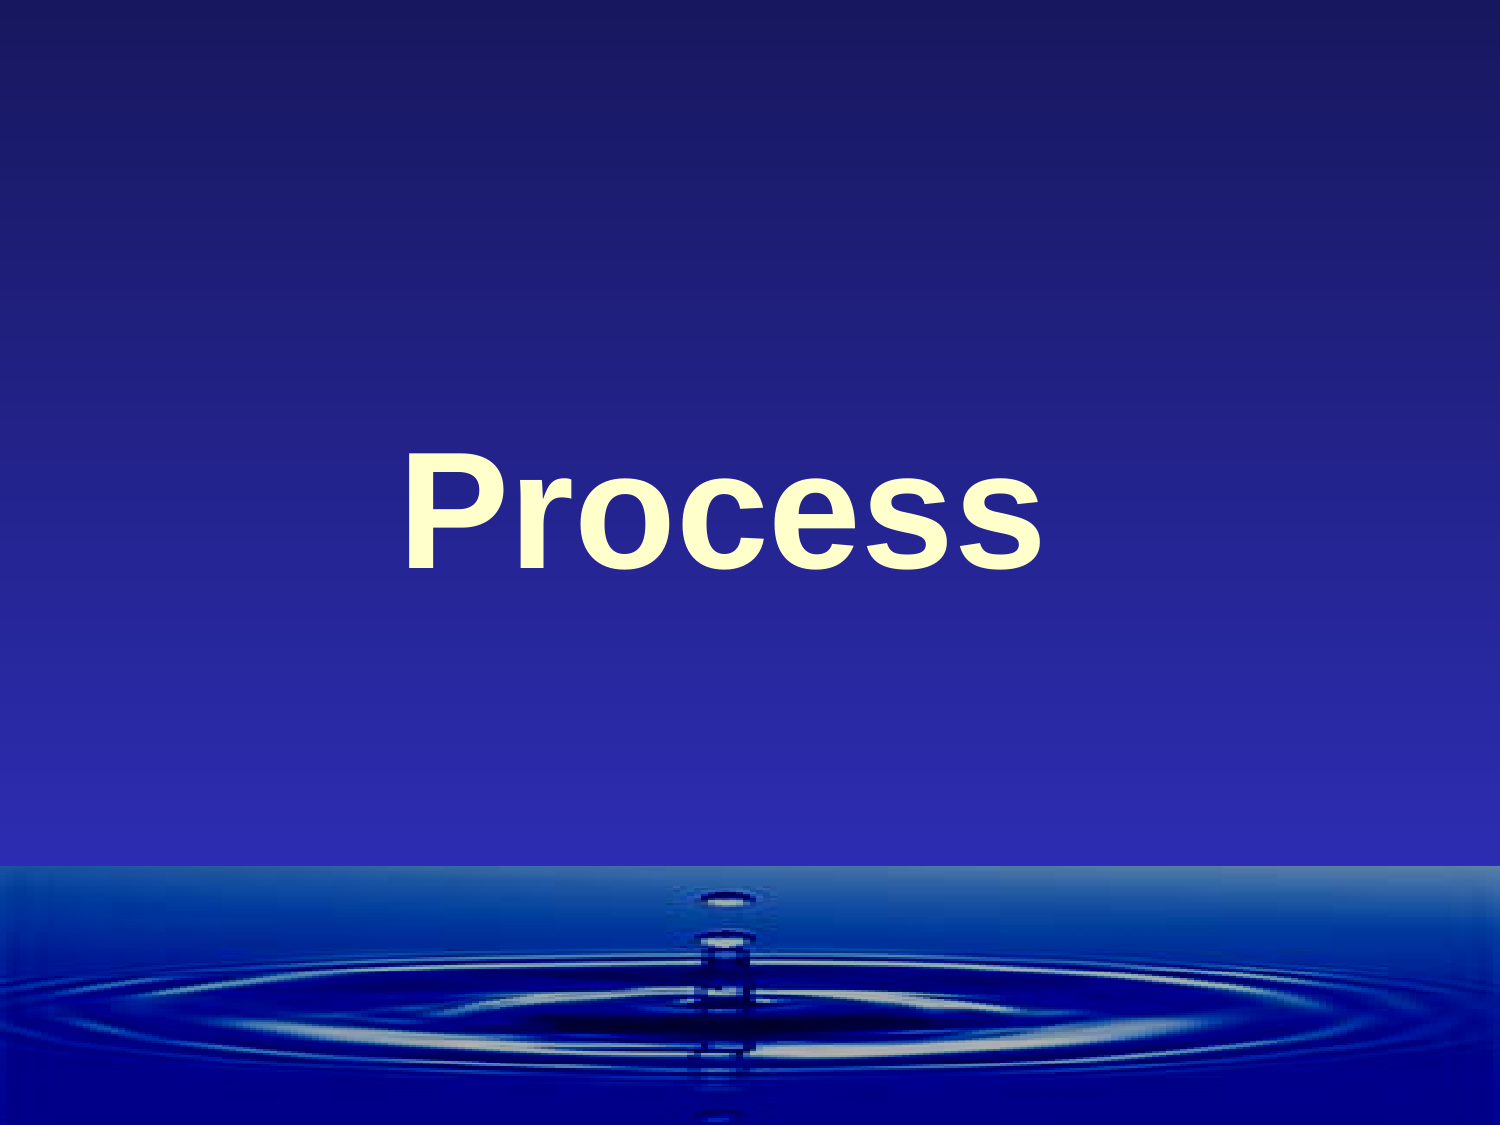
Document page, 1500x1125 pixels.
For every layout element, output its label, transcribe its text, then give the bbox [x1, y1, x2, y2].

text_box Process [253, 395, 1169, 609]
picture [0, 866, 1500, 1125]
